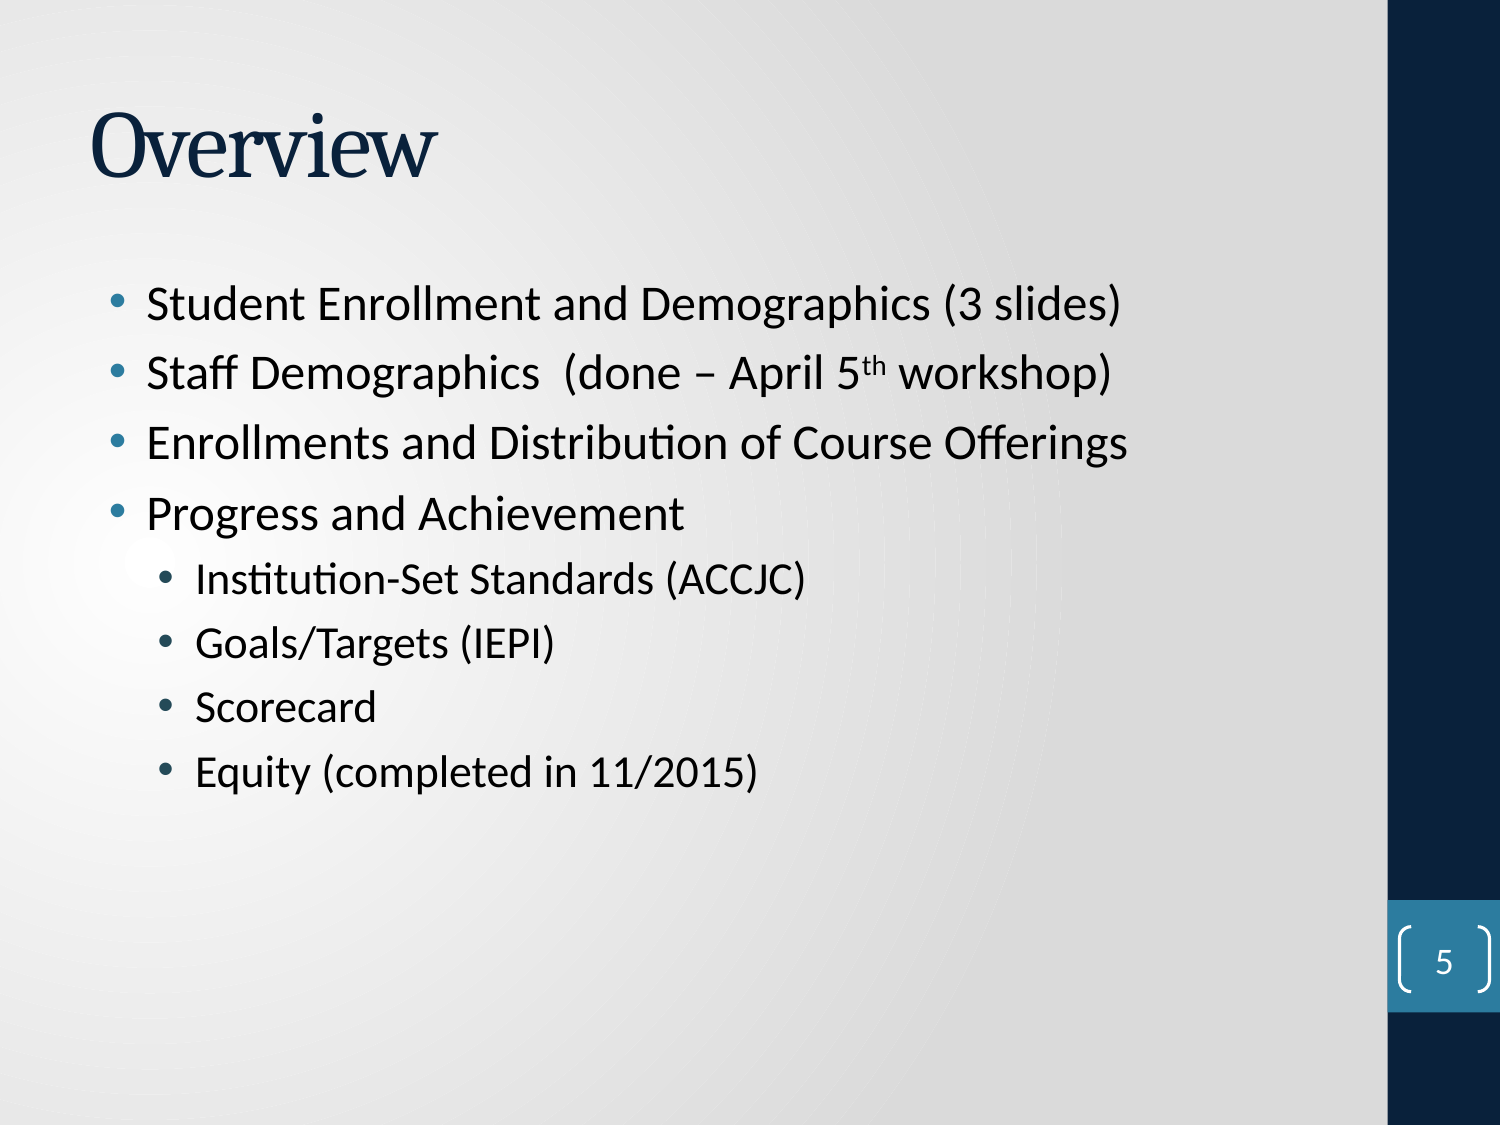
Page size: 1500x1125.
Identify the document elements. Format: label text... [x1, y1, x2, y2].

list Student Enrollment and Demographics (3 slides) Staff Demographics (done – April 5th workshop) Enrollments and Distribution of Course Offerings Progress and Achievement Institution-Set Standards (ACCJC) Goals/Targets (IEPI) Scorecard Equity (completed in 11/2015) [75, 262, 1325, 1050]
title Overview [75, 45, 1325, 233]
slide_number 5 [1397, 925, 1492, 994]
